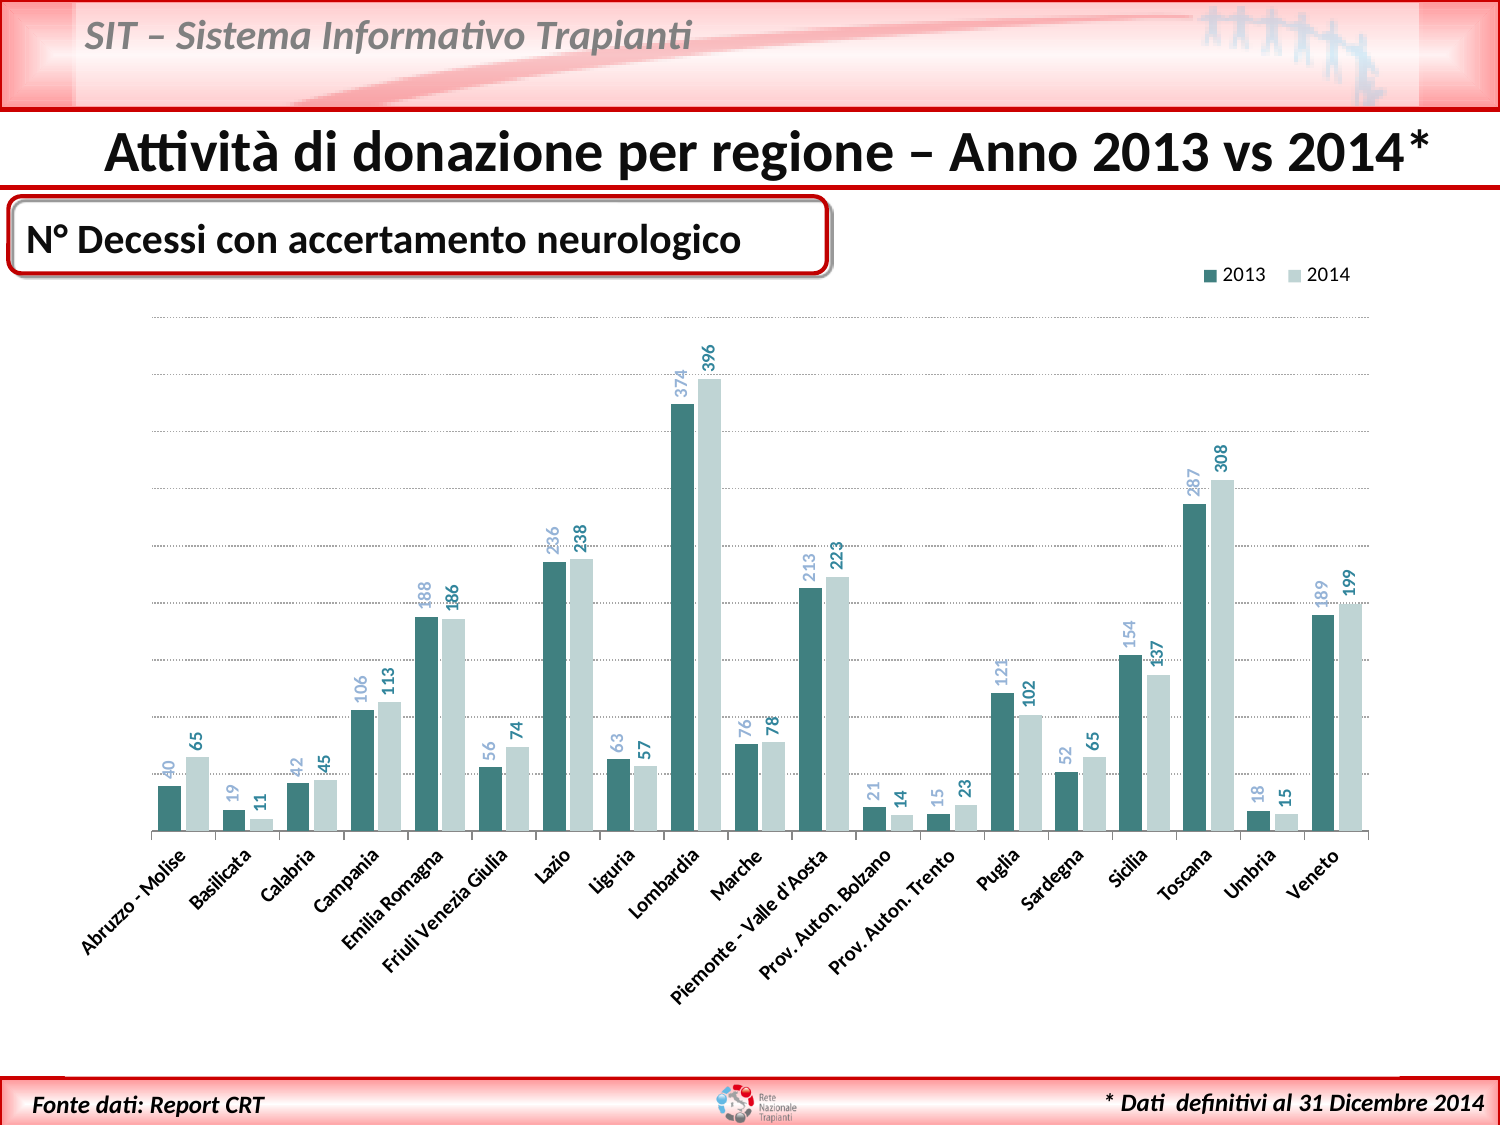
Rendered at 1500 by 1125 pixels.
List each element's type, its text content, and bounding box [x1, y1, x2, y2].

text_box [0, 196, 833, 274]
text_box Attività di donazione per regione – Anno 2013 vs 2014* [0, 105, 1500, 191]
chart [64, 234, 1400, 1077]
picture [703, 1078, 809, 1125]
